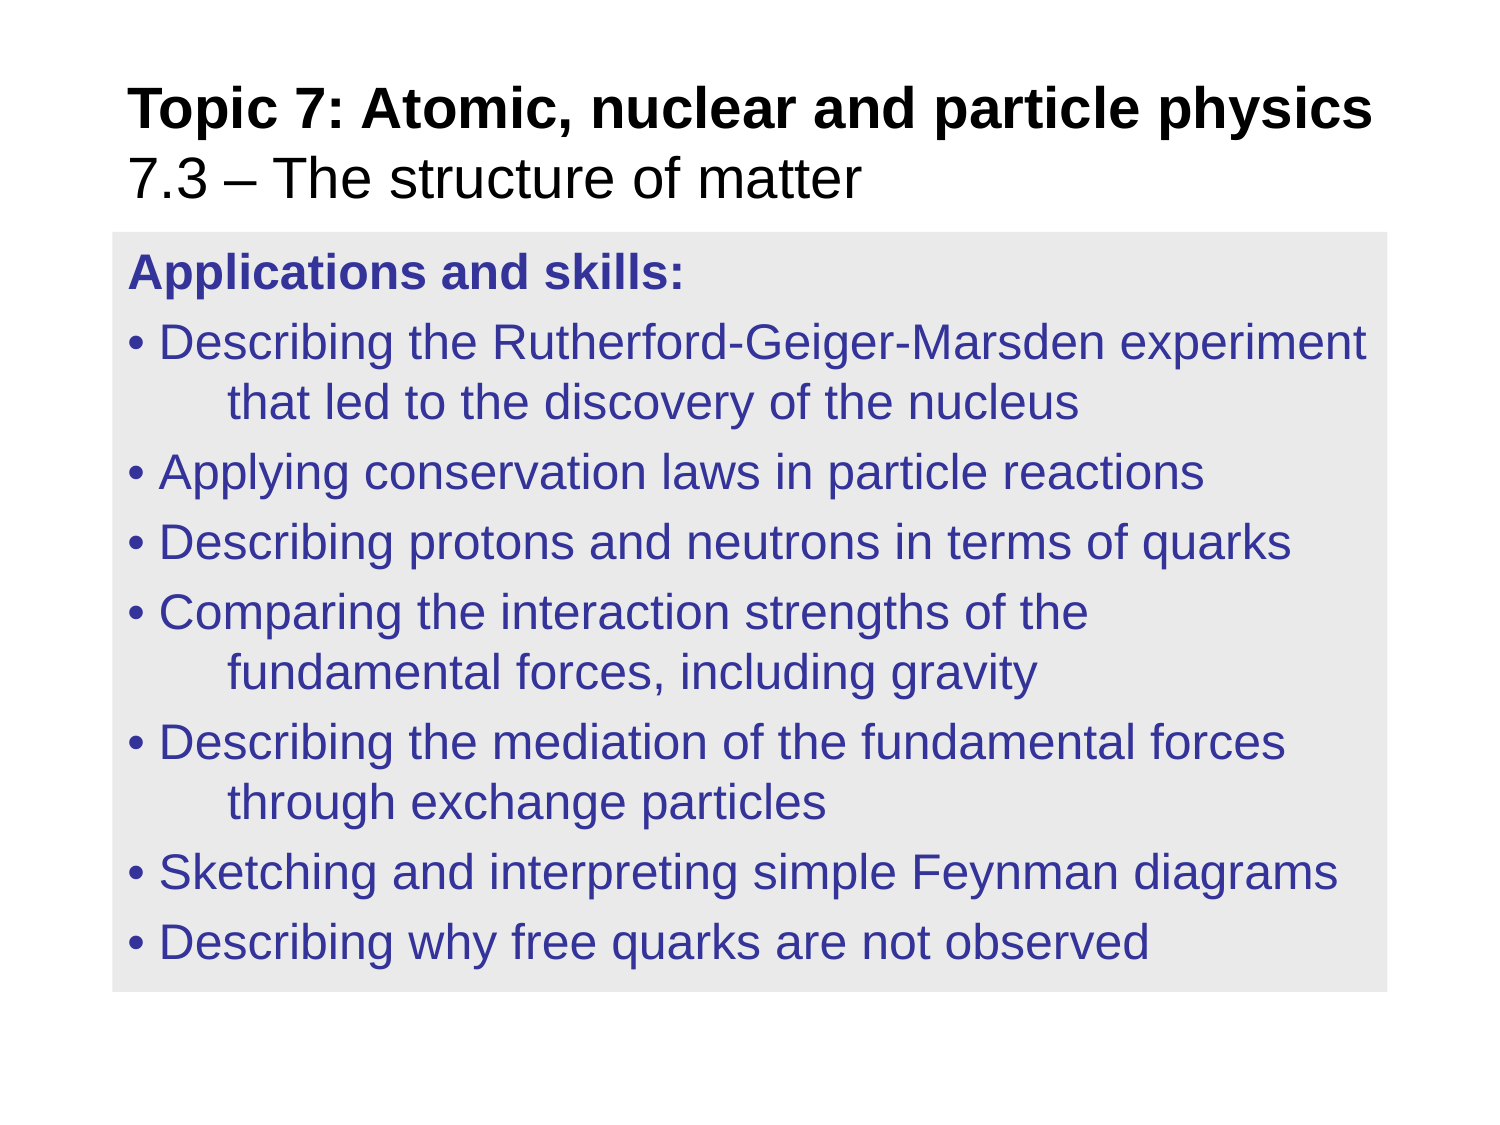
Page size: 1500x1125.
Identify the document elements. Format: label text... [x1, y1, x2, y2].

title Topic 7: Atomic, nuclear and particle physics 7.3 – The structure of matter [112, 71, 1442, 209]
text_box Applications and skills: • Describing the Rutherford-Geiger-Marsden experiment that led to the discovery of the nucleus • Applying conservation laws in particle reactions • Describing protons and neutrons in terms of quarks • Comparing the interaction strengths of the fundamental forces, including gravity • Describing the mediation of the fundamental forces through exchange particles • Sketching and interpreting simple Feynman diagrams • Describing why free quarks are not observed [112, 231, 1388, 992]
